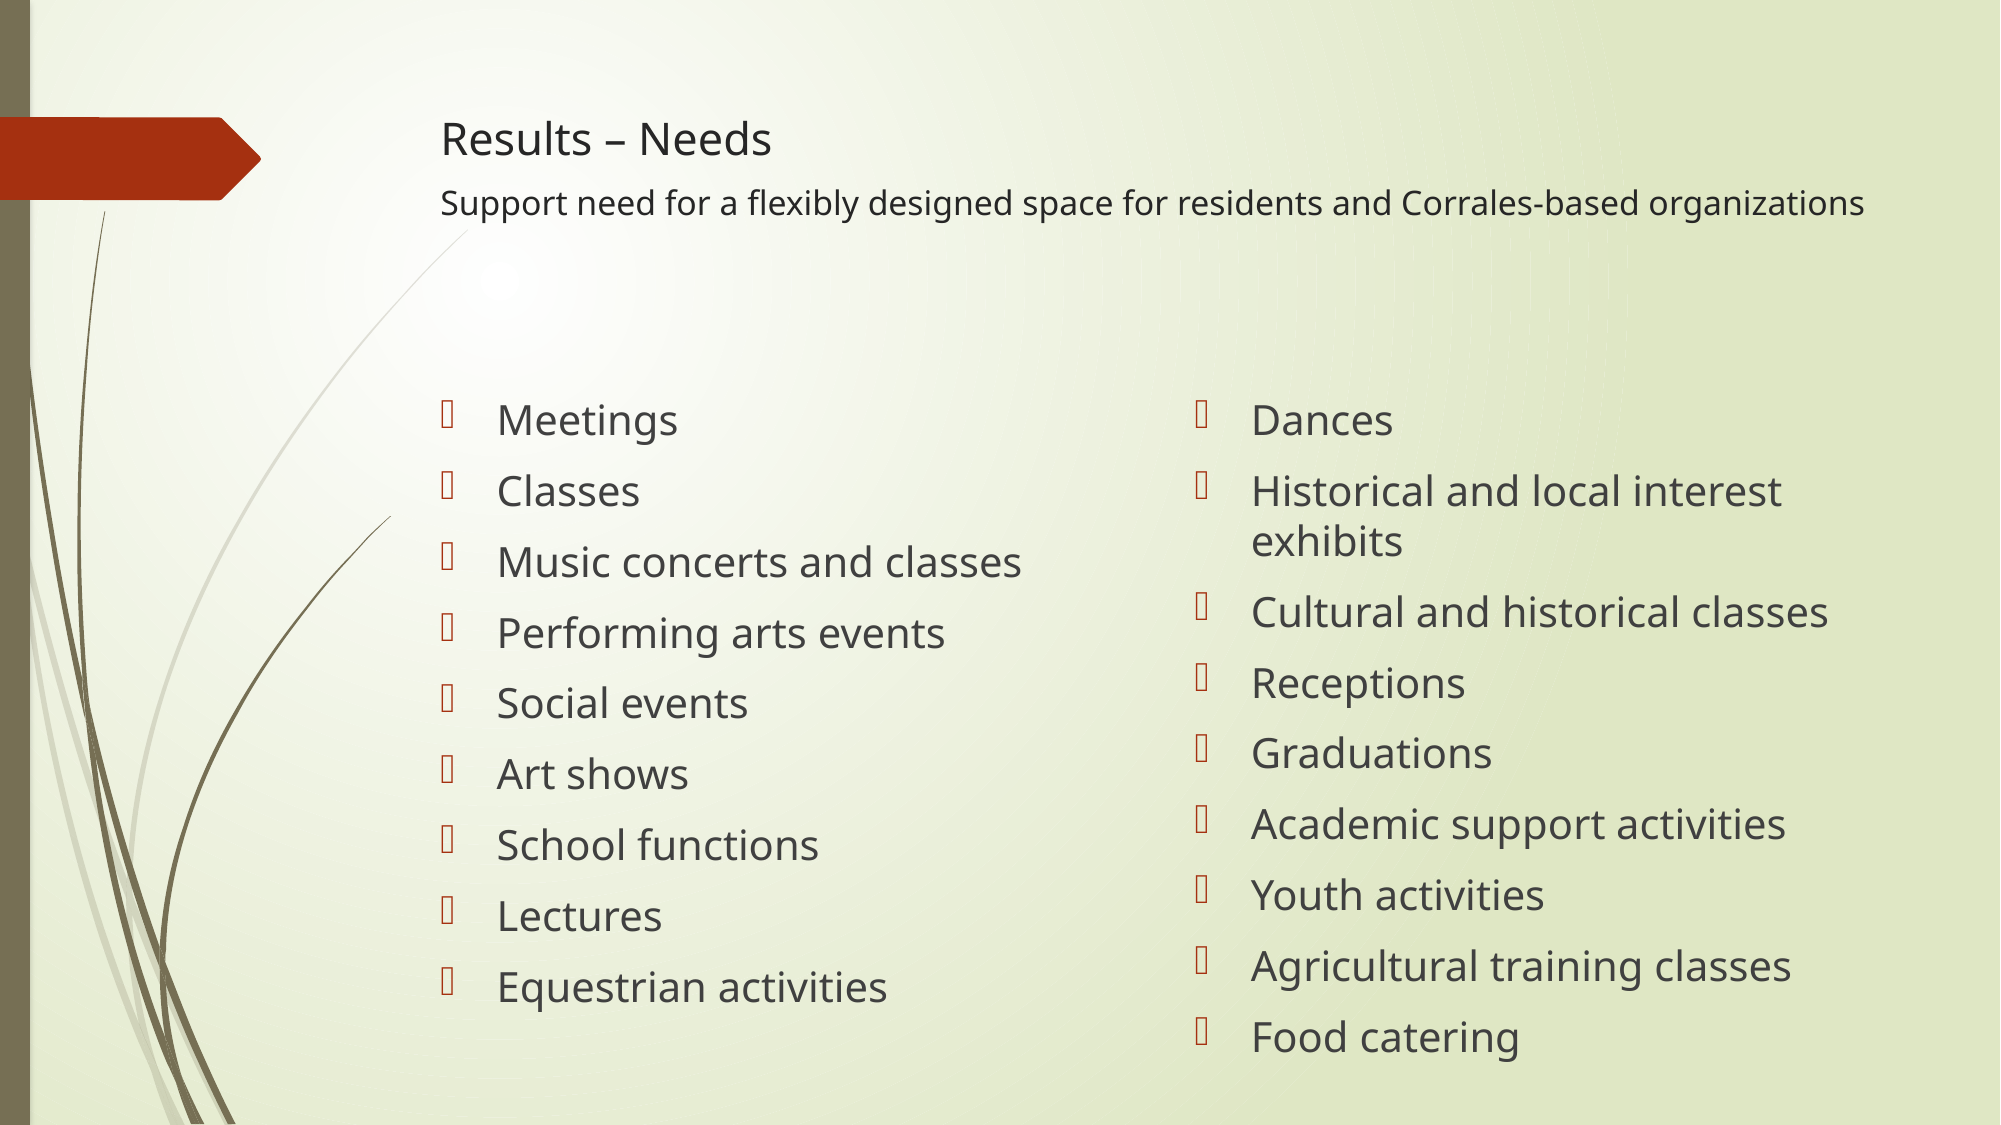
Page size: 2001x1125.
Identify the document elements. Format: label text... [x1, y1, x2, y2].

list Dances Historical and local interest exhibits Cultural and historical classes Receptions Graduations Academic support activities Youth activities Agricultural training classes Food catering [1179, 386, 1888, 1006]
title Results – Needs Support need for a flexibly designed space for residents and Corrales-based organizations [425, 102, 1888, 313]
list Meetings Classes Music concerts and classes Performing arts events Social events Art shows School functions Lectures Equestrian activities [425, 386, 1133, 1006]
